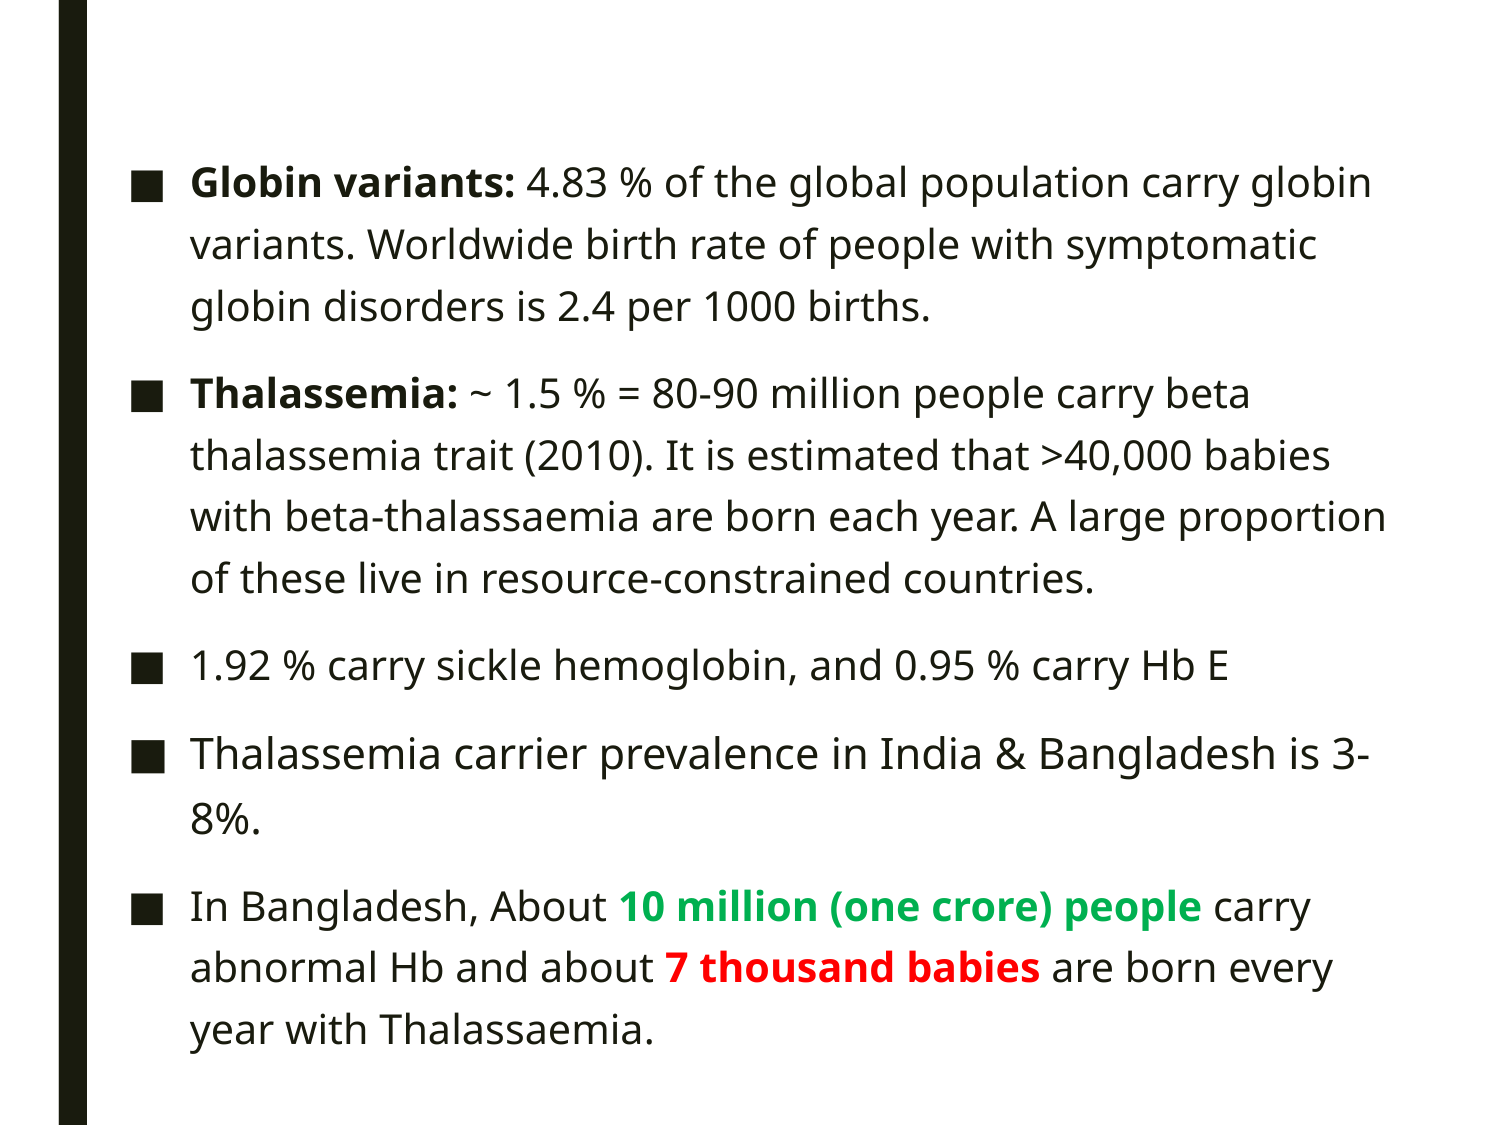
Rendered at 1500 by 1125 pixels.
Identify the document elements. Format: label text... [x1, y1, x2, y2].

list Globin variants: 4.83 % of the global population carry globin variants. Worldwide birth rate of people with symptomatic globin disorders is 2.4 per 1000 births. Thalassemia: ~ 1.5 % = 80-90 million people carry beta thalassemia trait (2010). It is estimated that >40,000 babies with beta-thalassaemia are born each year. A large proportion of these live in resource-constrained countries. 1.92 % carry sickle hemoglobin, and 0.95 % carry Hb E Thalassemia carrier prevalence in India & Bangladesh is 3-8%. In Bangladesh, About 10 million (one crore) people carry abnormal Hb and about 7 thousand babies are born every year with Thalassaemia. [112, 62, 1438, 1063]
